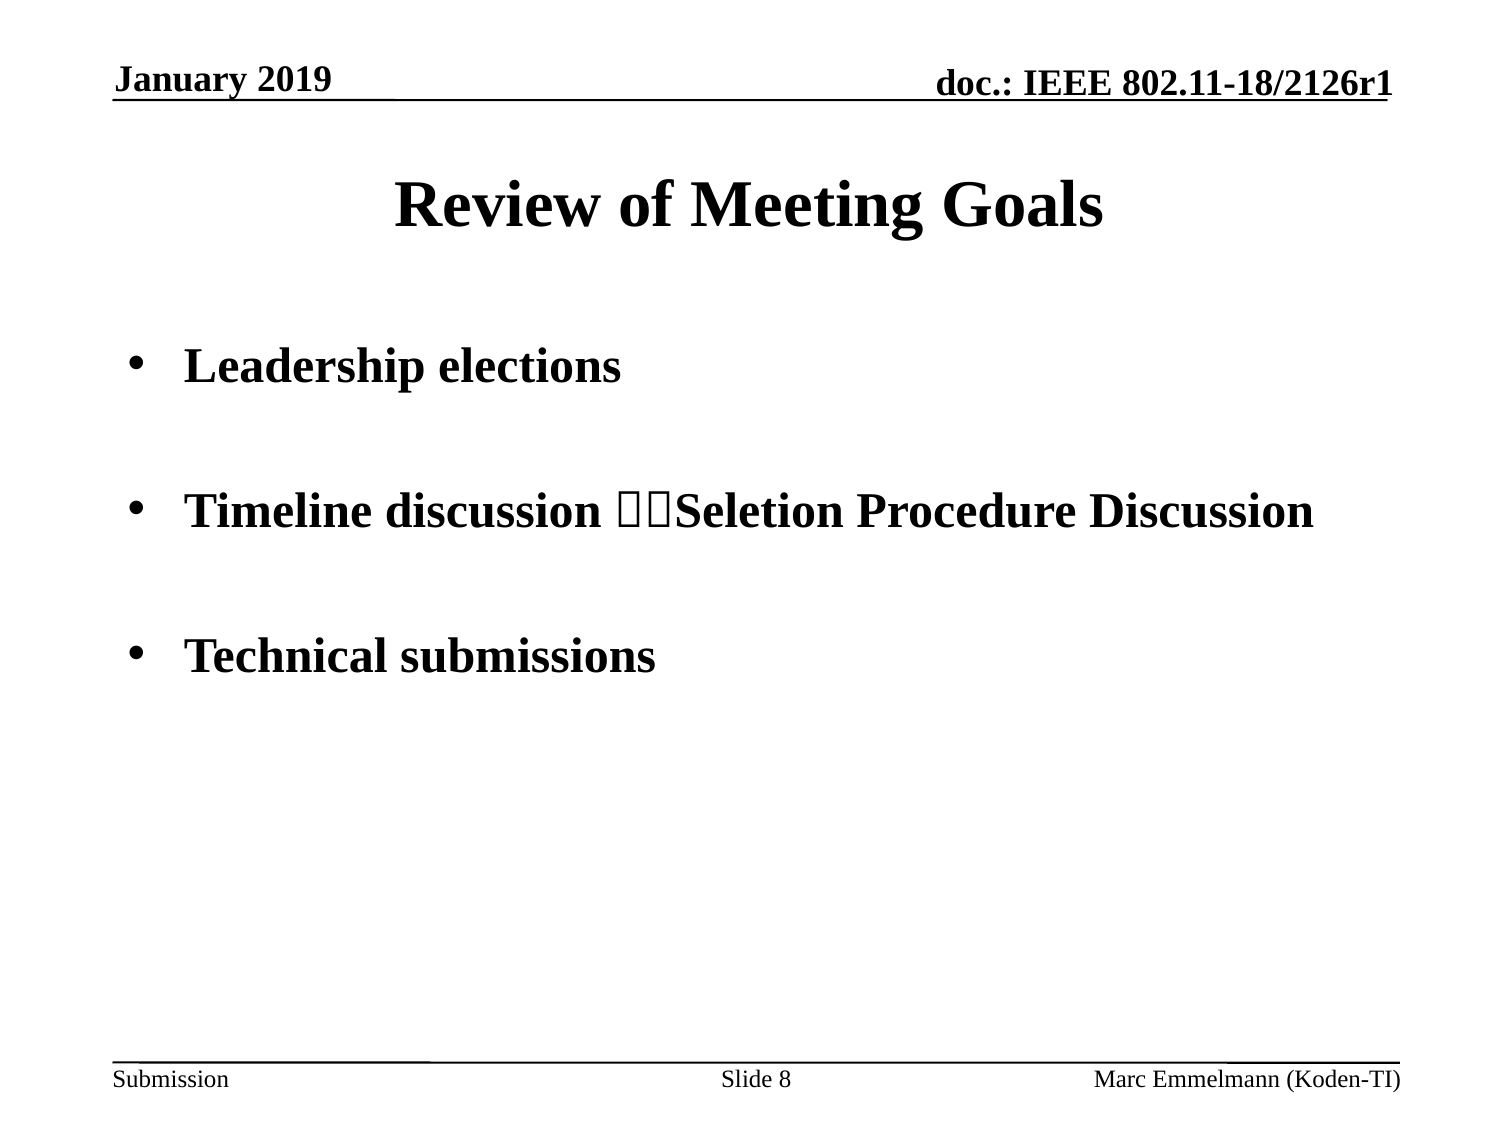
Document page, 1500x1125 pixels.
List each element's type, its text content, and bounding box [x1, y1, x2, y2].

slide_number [114, 54, 423, 100]
footer Marc Emmelmann (Koden-TI) [878, 1061, 1402, 1093]
slide_number Slide 8 [712, 1061, 800, 1123]
list Leadership elections Timeline discussion Seletion Procedure Discussion Technical submissions [112, 324, 1388, 1000]
title Review of Meeting Goals [112, 112, 1388, 288]
